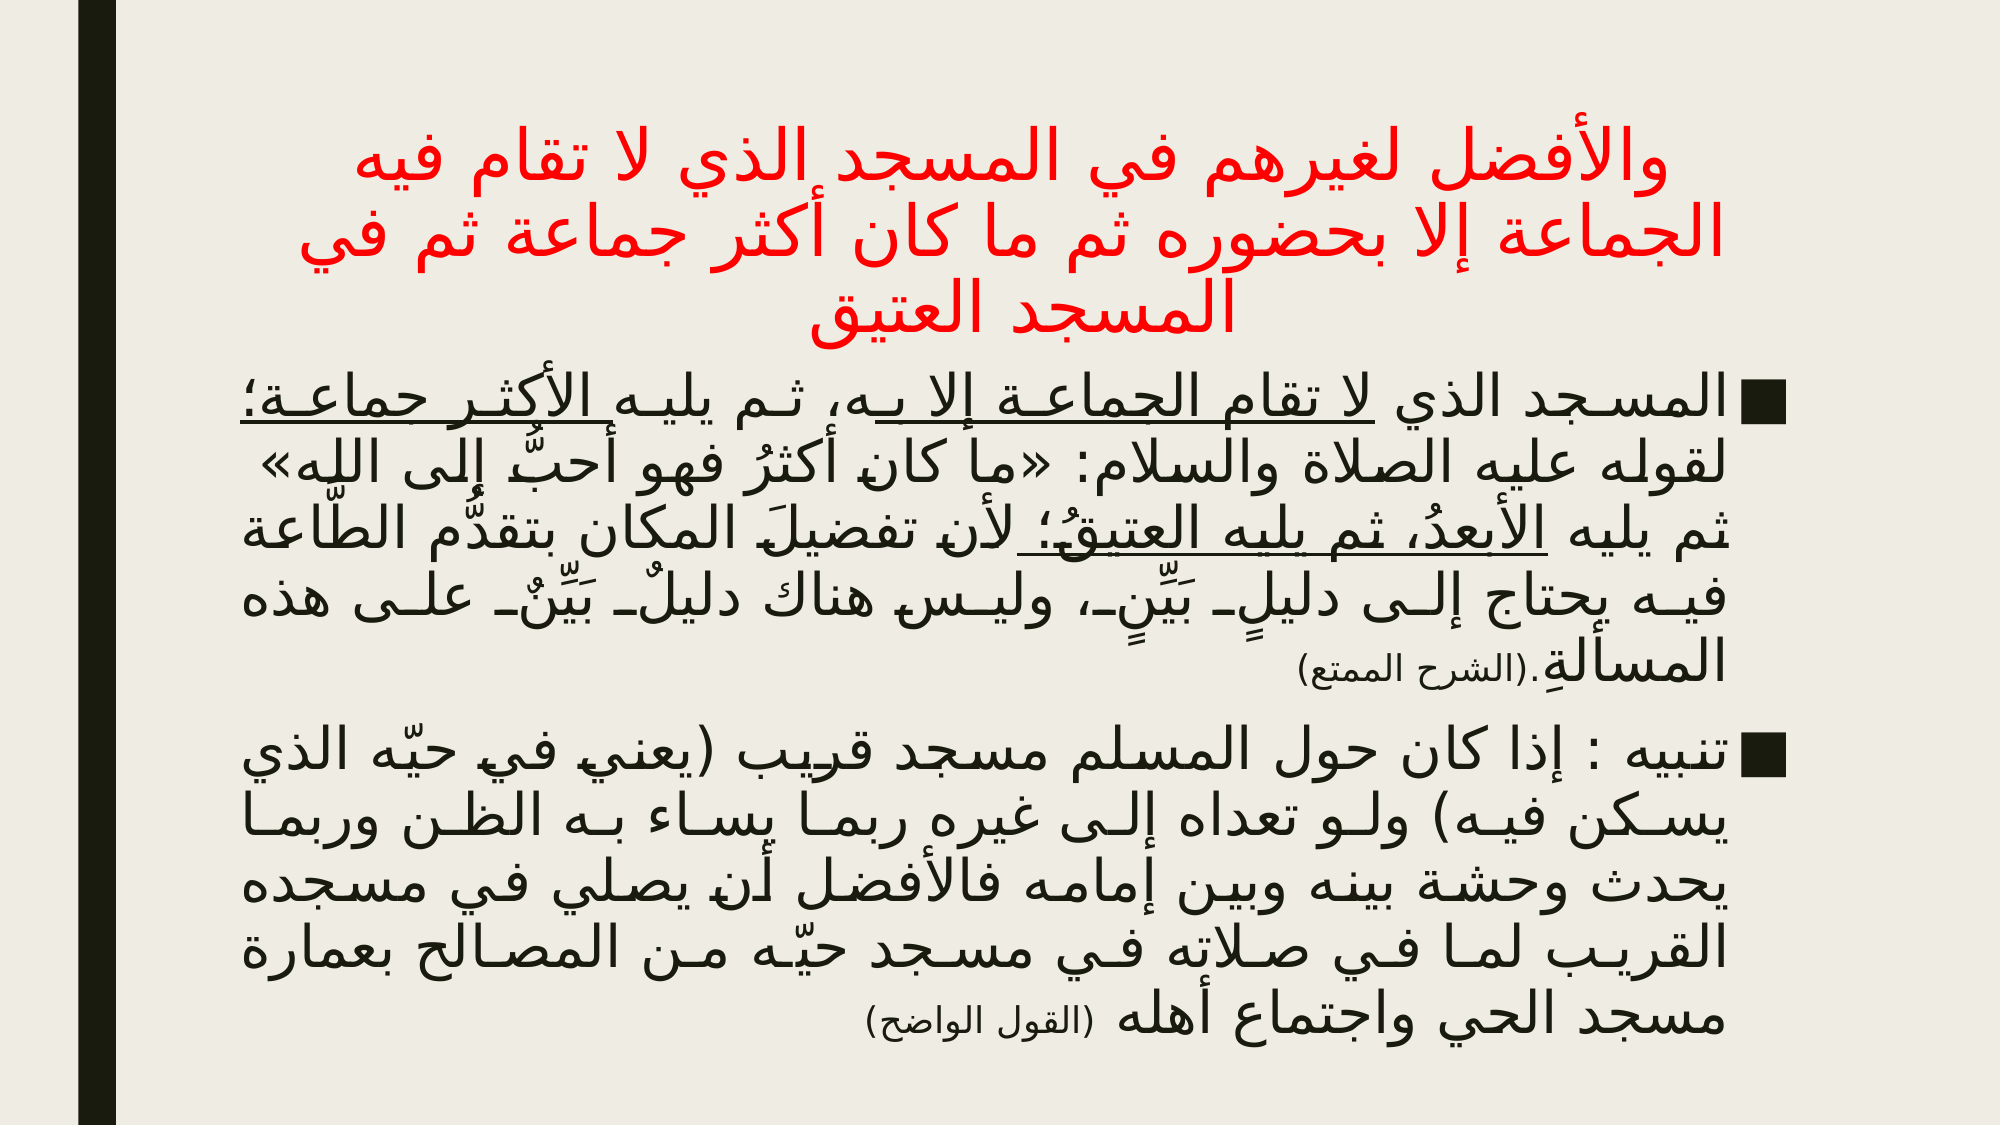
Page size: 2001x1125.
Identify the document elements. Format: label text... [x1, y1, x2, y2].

title والأفضل لغيرهم في المسجد الذي لا تقام فيه الجماعة إلا بحضوره ثم ما كان أكثر جماعة ثم في المسجد العتيق [225, 112, 1800, 356]
list المسجد الذي لا تقام الجماعة إلا به، ثم يليه الأكثر جماعة؛ لقوله عليه الصلاة والسلام: «ما كان أكثرُ فهو أحبُّ إلى الله» ثم يليه الأبعدُ، ثم يليه العتيقُ؛ لأن تفضيلَ المكان بتقدُّم الطَّاعة فيه يحتاج إلى دليلٍ بَيِّنٍ، وليس هناك دليلٌ بَيِّنٌ على هذه المسألةِ.(الشرح الممتع) تنبيه : إذا كان حول المسلم مسجد قريب (يعني في حيّه الذي يسكن فيه) ولو تعداه إلى غيره ربما يساء به الظن وربما يحدث وحشة بينه وبين إمامه فالأفضل أن يصلي في مسجده القريب لما في صلاته في مسجد حيّه من المصالح بعمارة مسجد الحي واجتماع أهله (القول الواضح) [225, 356, 1800, 1059]
